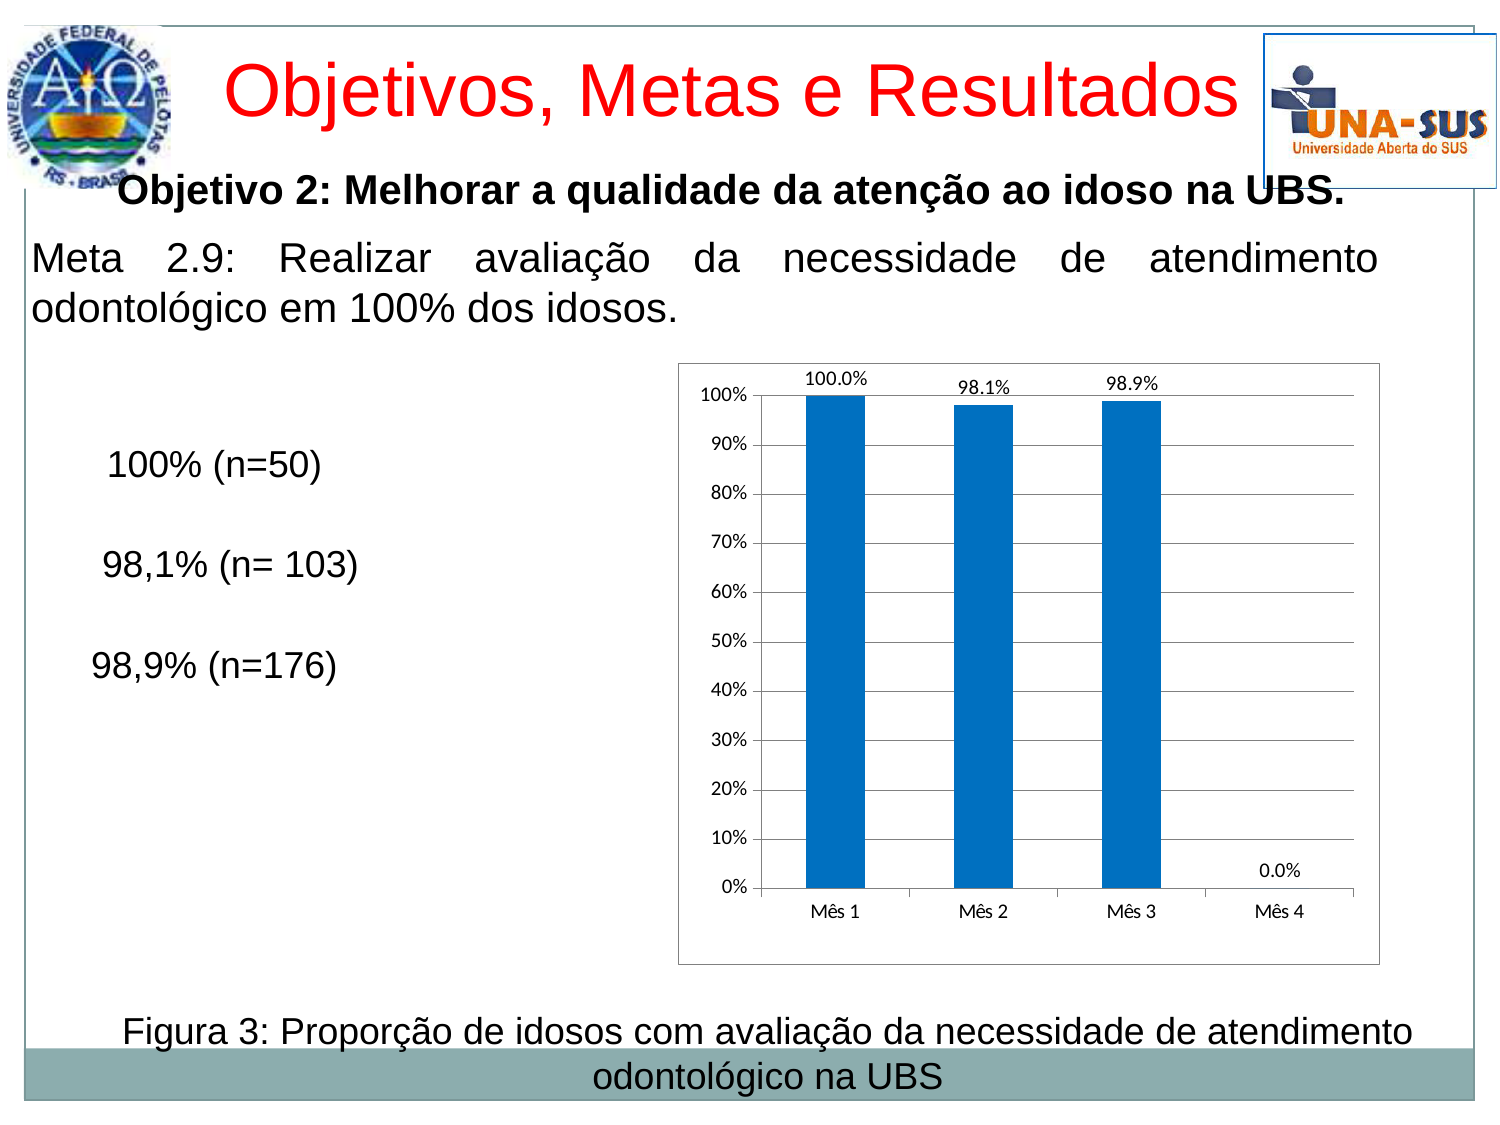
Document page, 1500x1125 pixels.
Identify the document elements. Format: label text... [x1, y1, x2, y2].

picture [7, 25, 171, 189]
text_box 98,1% (n= 103) [87, 532, 375, 592]
text_box Objetivos, Metas e Resultados [177, 34, 1258, 140]
text_box Meta 2.9: Realizar avaliação da necessidade de atendimento odontológico em 100% dos idosos. [16, 223, 1394, 339]
picture [1262, 32, 1497, 189]
text_box Objetivo 2: Melhorar a qualidade da atenção ao idoso na UBS. [102, 155, 1388, 221]
text_box Figura 3: Proporção de idosos com avaliação da necessidade de atendimento odontológico na UBS [102, 999, 1434, 1105]
chart [677, 362, 1381, 965]
text_box 98,9% (n=176) [76, 633, 353, 694]
text_box 100% (n=50) [92, 432, 338, 493]
